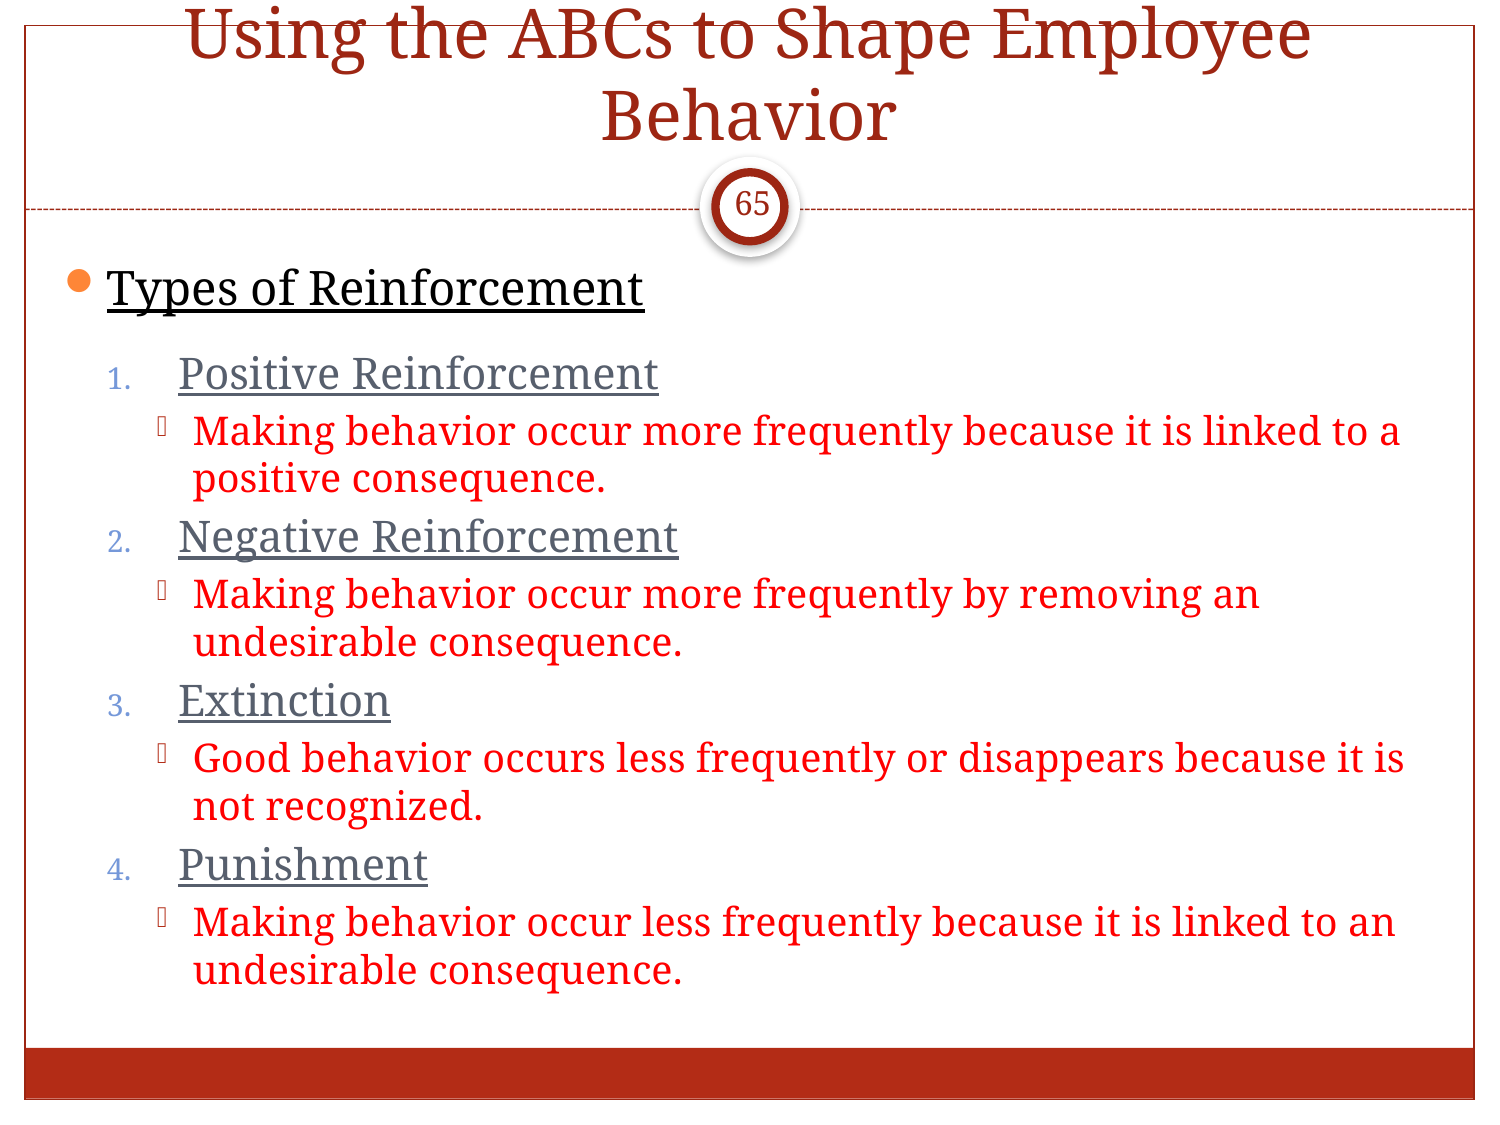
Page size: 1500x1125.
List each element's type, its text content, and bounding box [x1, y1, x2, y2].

title Using the ABCs to Shape Employee Behavior [49, 37, 1450, 162]
list Types of Reinforcement Positive Reinforcement Making behavior occur more frequently because it is linked to a positive consequence. Negative Reinforcement Making behavior occur more frequently by removing an undesirable consequence. Extinction Good behavior occurs less frequently or disappears because it is not recognized. Punishment Making behavior occur less frequently because it is linked to an undesirable consequence. [49, 250, 1445, 1001]
slide_number 65 [715, 168, 791, 241]
